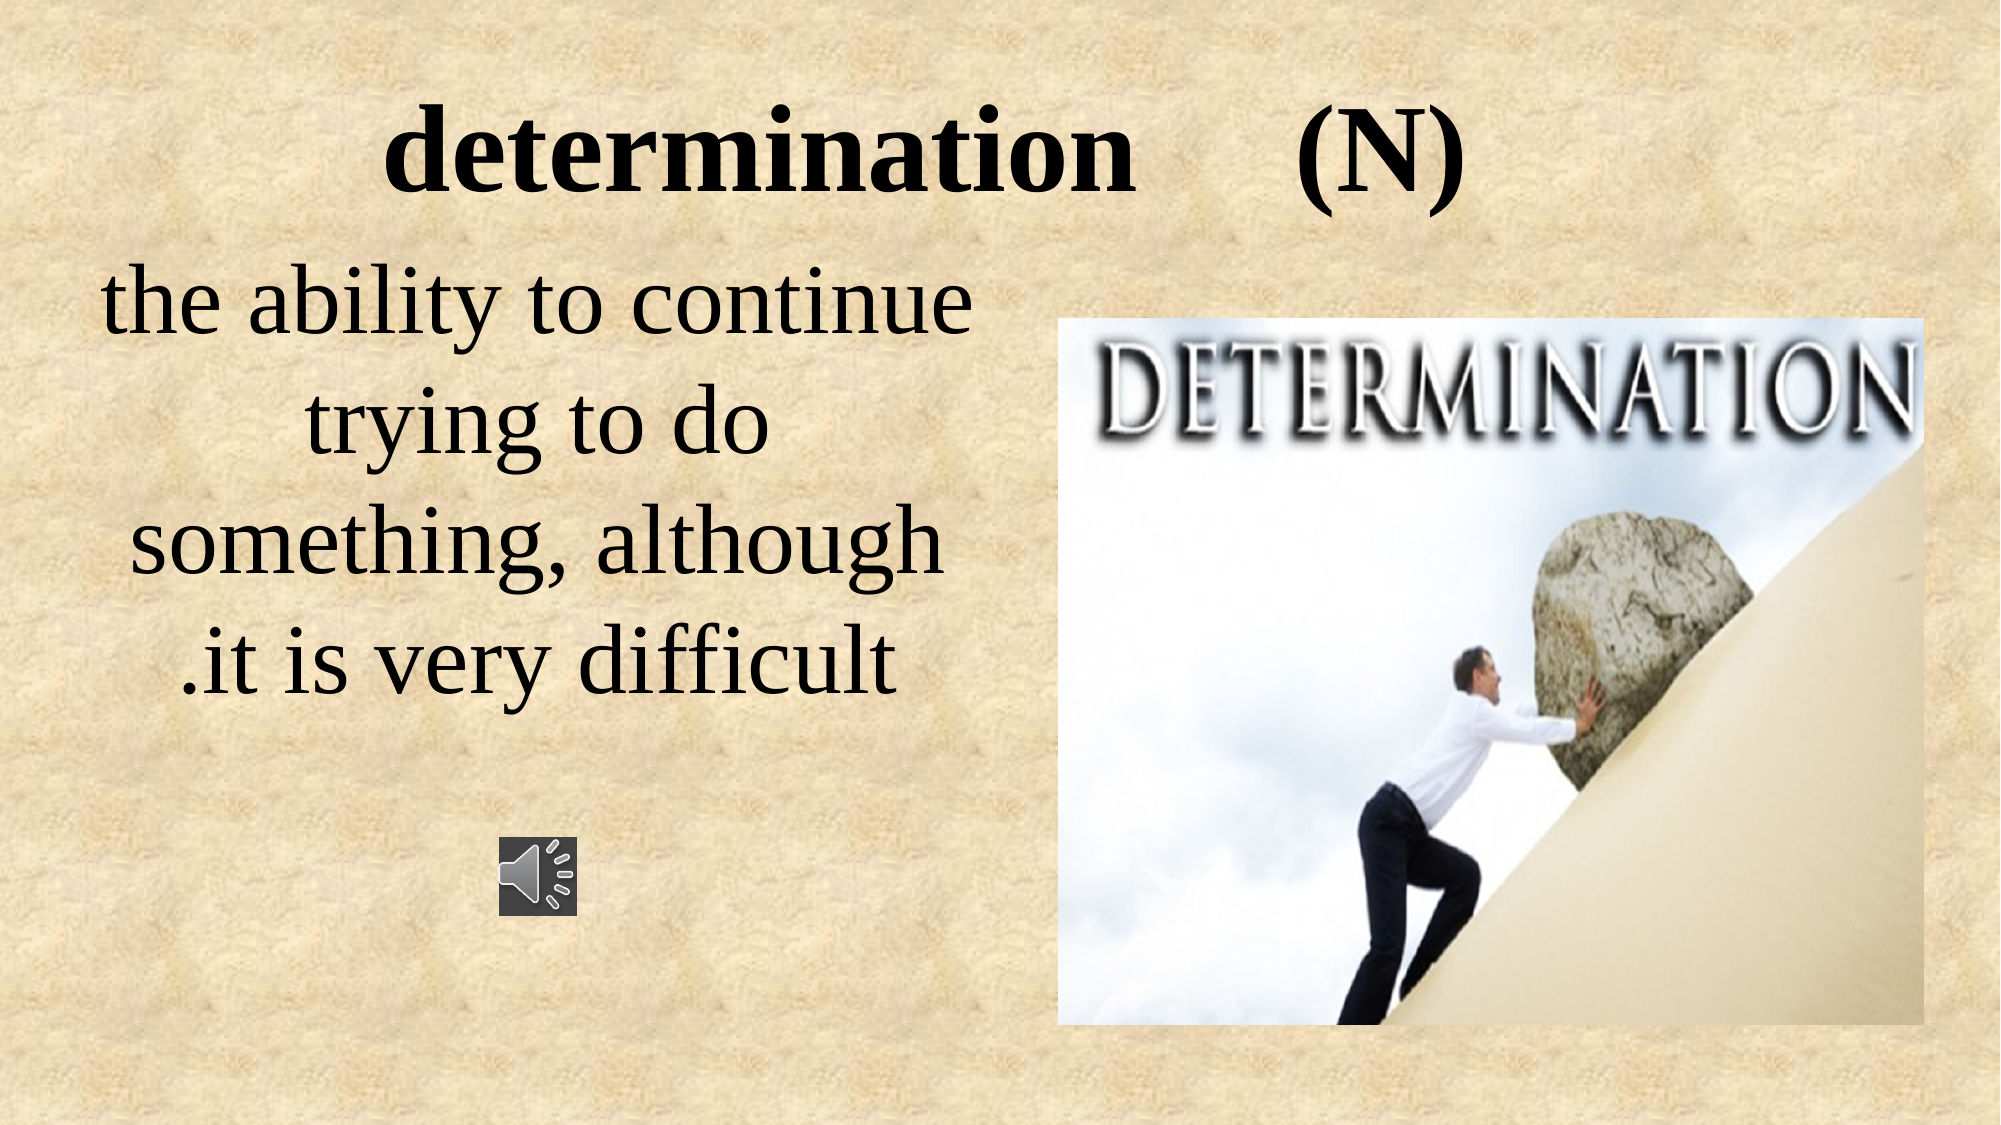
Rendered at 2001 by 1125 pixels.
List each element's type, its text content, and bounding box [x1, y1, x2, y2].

text_box determination (N) [367, 59, 1484, 225]
text_box the ability to continue trying to do something, although it is very difficult. [76, 226, 1000, 721]
picture [0, 0, 2001, 1125]
